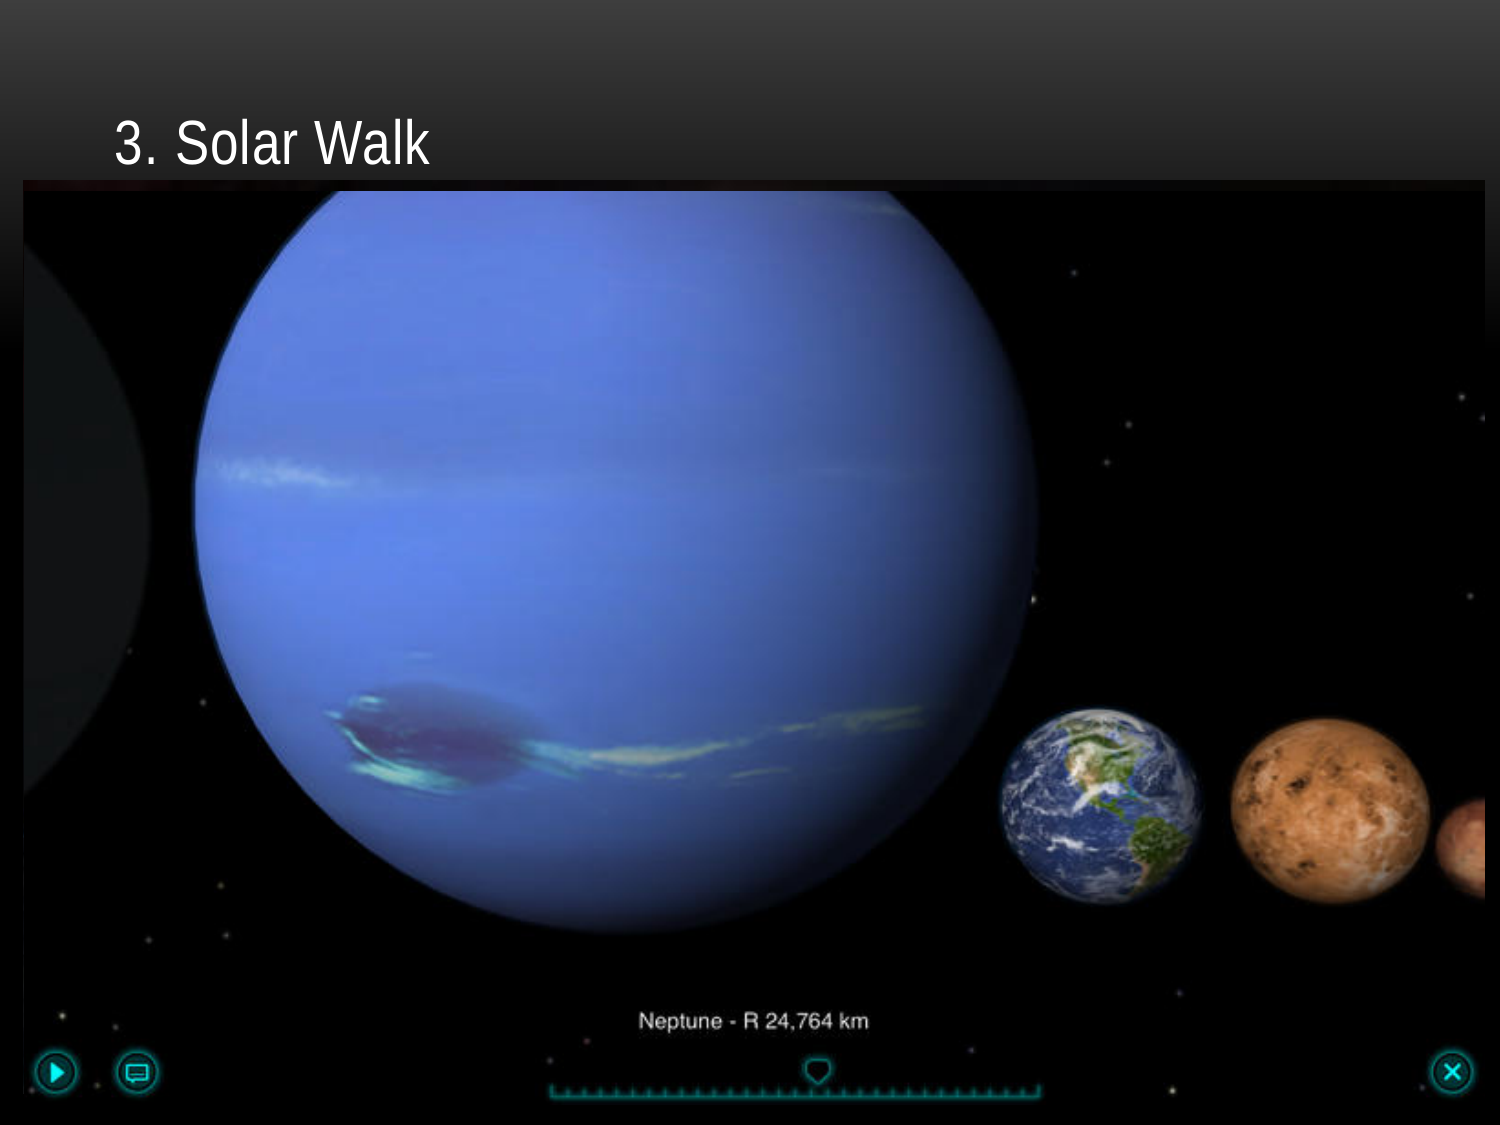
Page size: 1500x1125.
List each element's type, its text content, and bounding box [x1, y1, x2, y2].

picture [0, 0, 1500, 1125]
title 3. Solar Walk [99, 45, 1400, 180]
